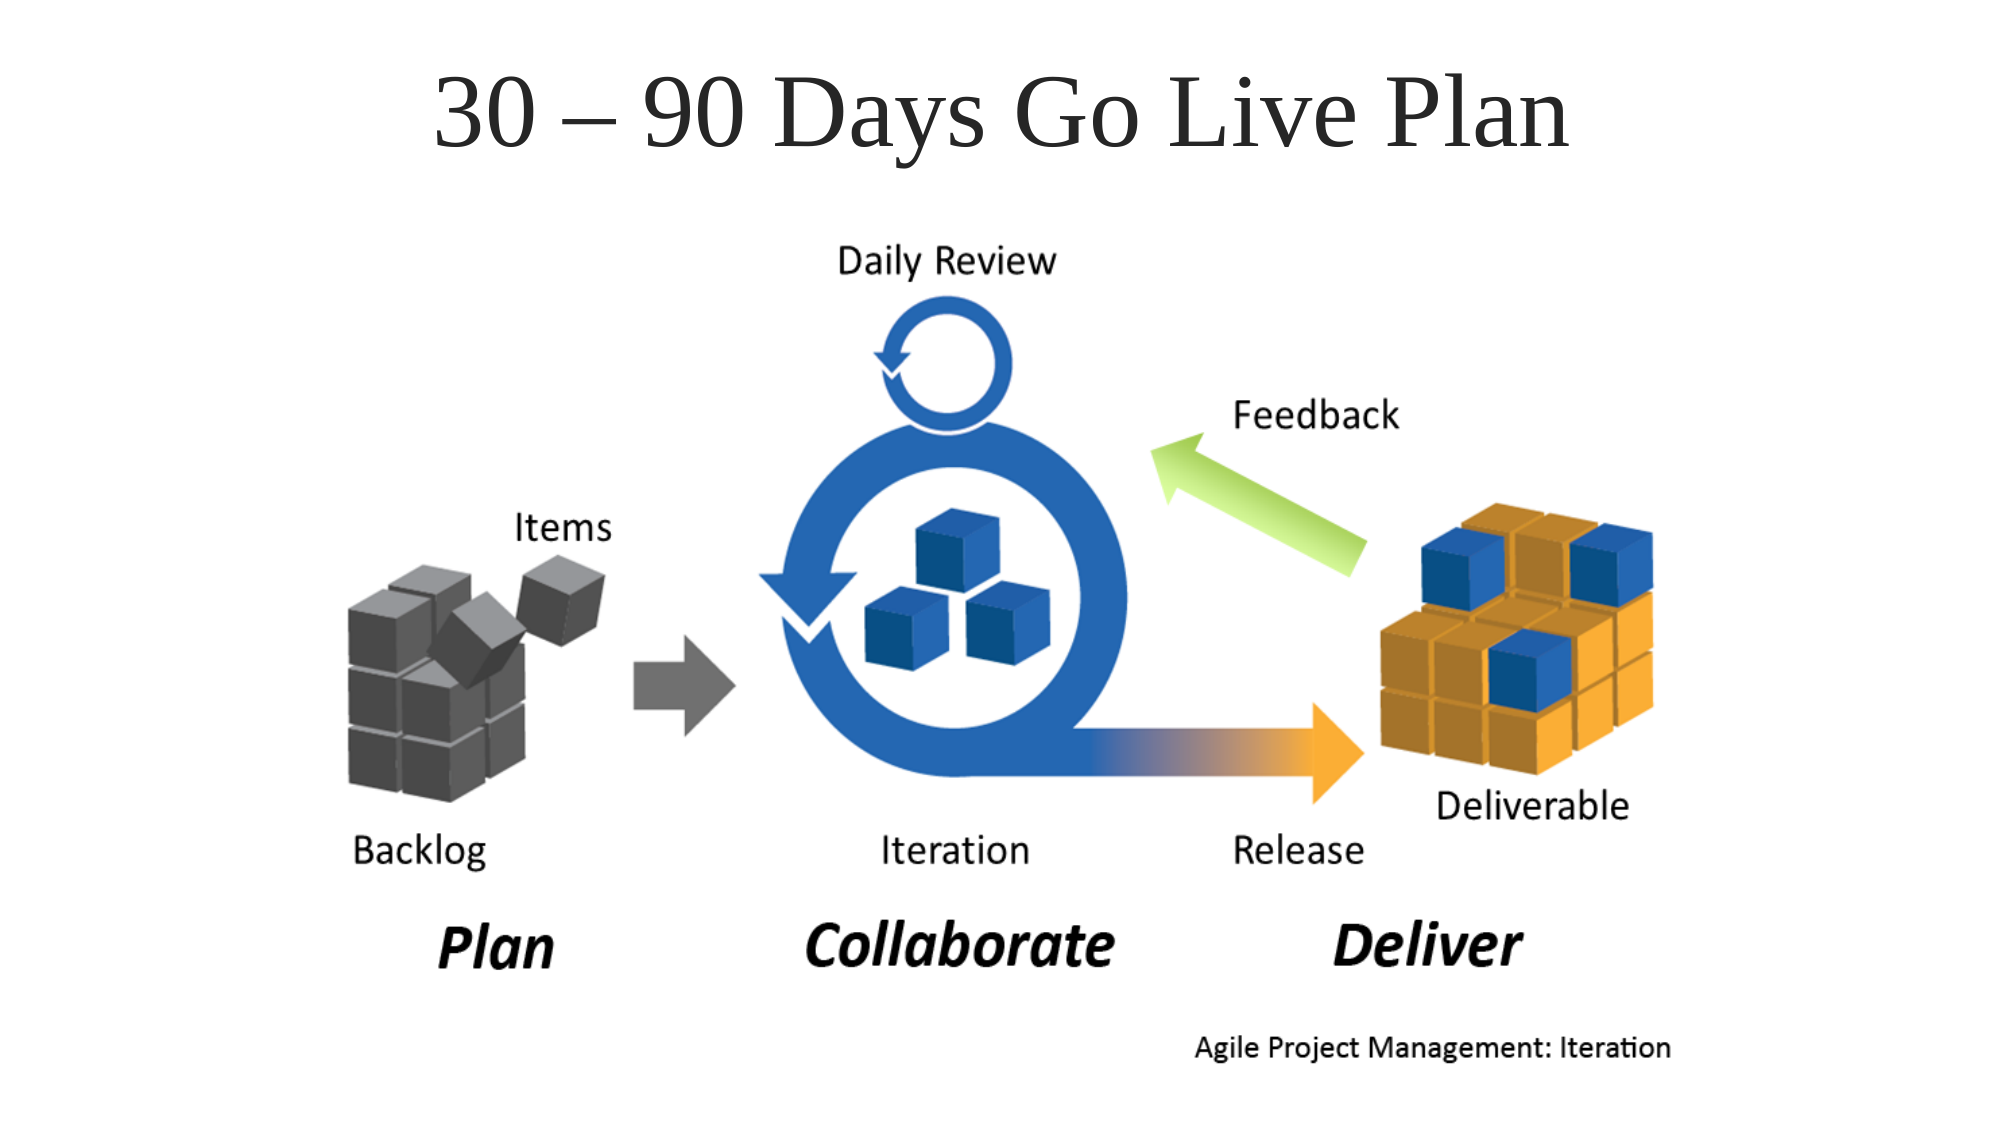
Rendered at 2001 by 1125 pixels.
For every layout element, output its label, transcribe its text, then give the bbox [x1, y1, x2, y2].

list 30 – 90 Days Go Live Plan [53, 55, 1952, 175]
picture [285, 193, 1699, 1087]
